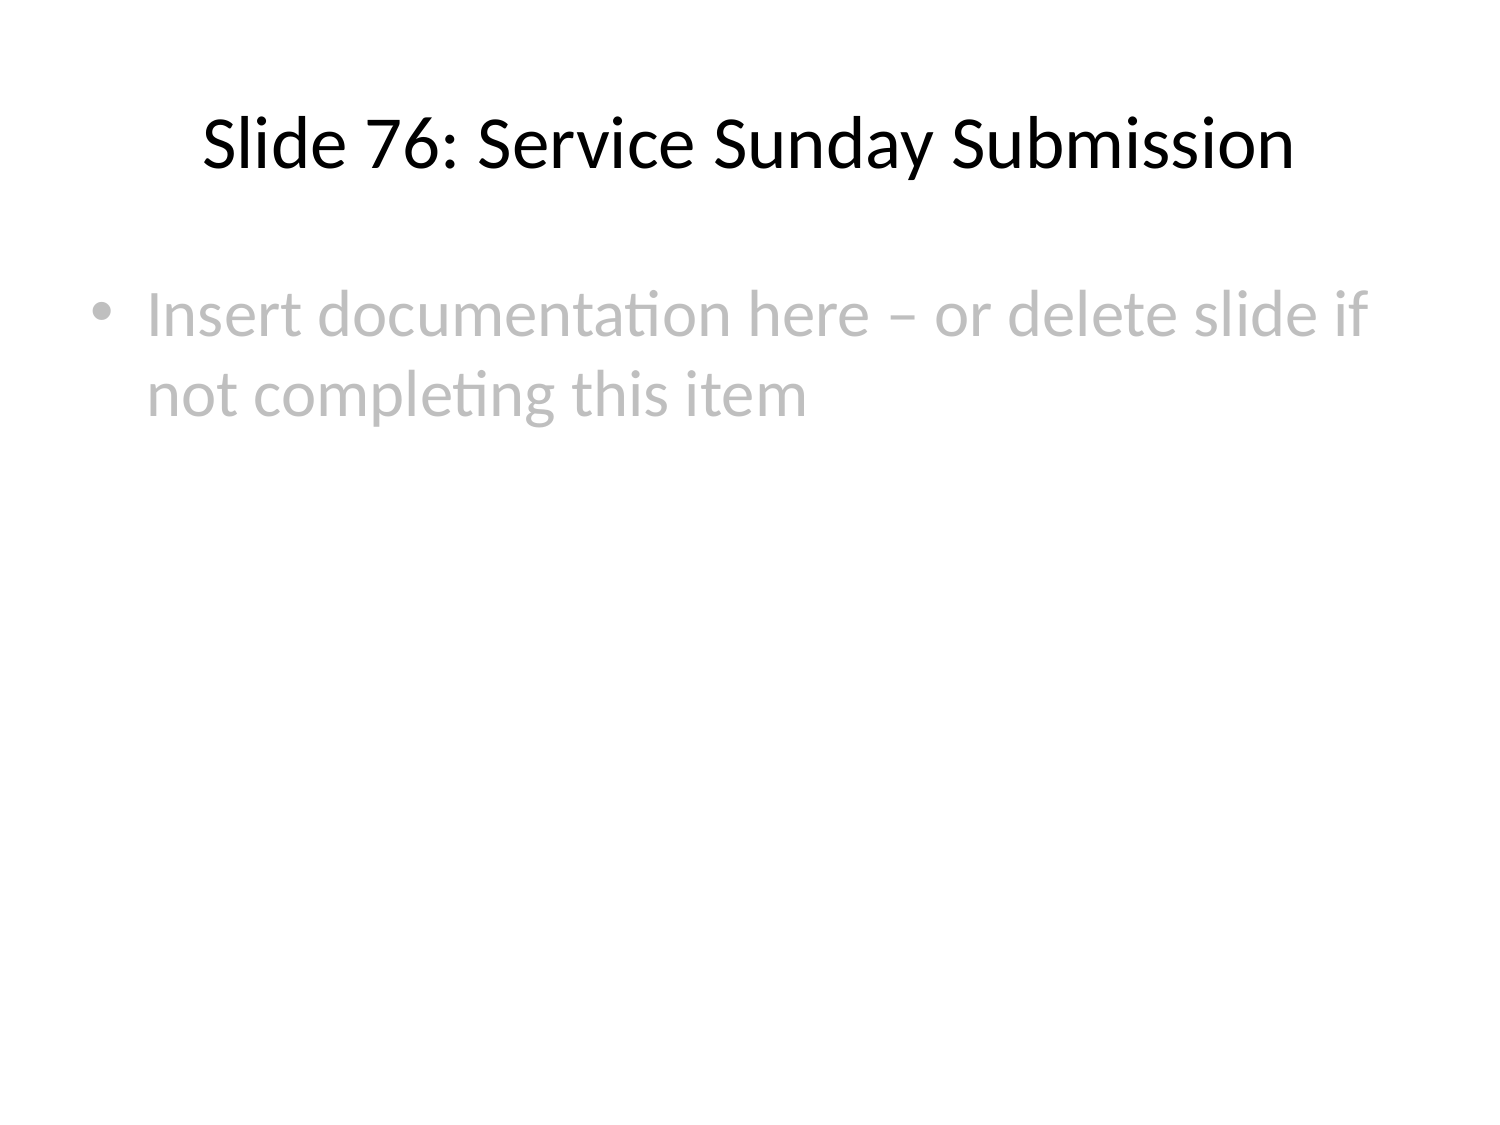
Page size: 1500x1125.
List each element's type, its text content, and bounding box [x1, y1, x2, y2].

list Insert documentation here – or delete slide if not completing this item [75, 262, 1425, 1005]
title Slide 76: Service Sunday Submission [0, 45, 1500, 233]
